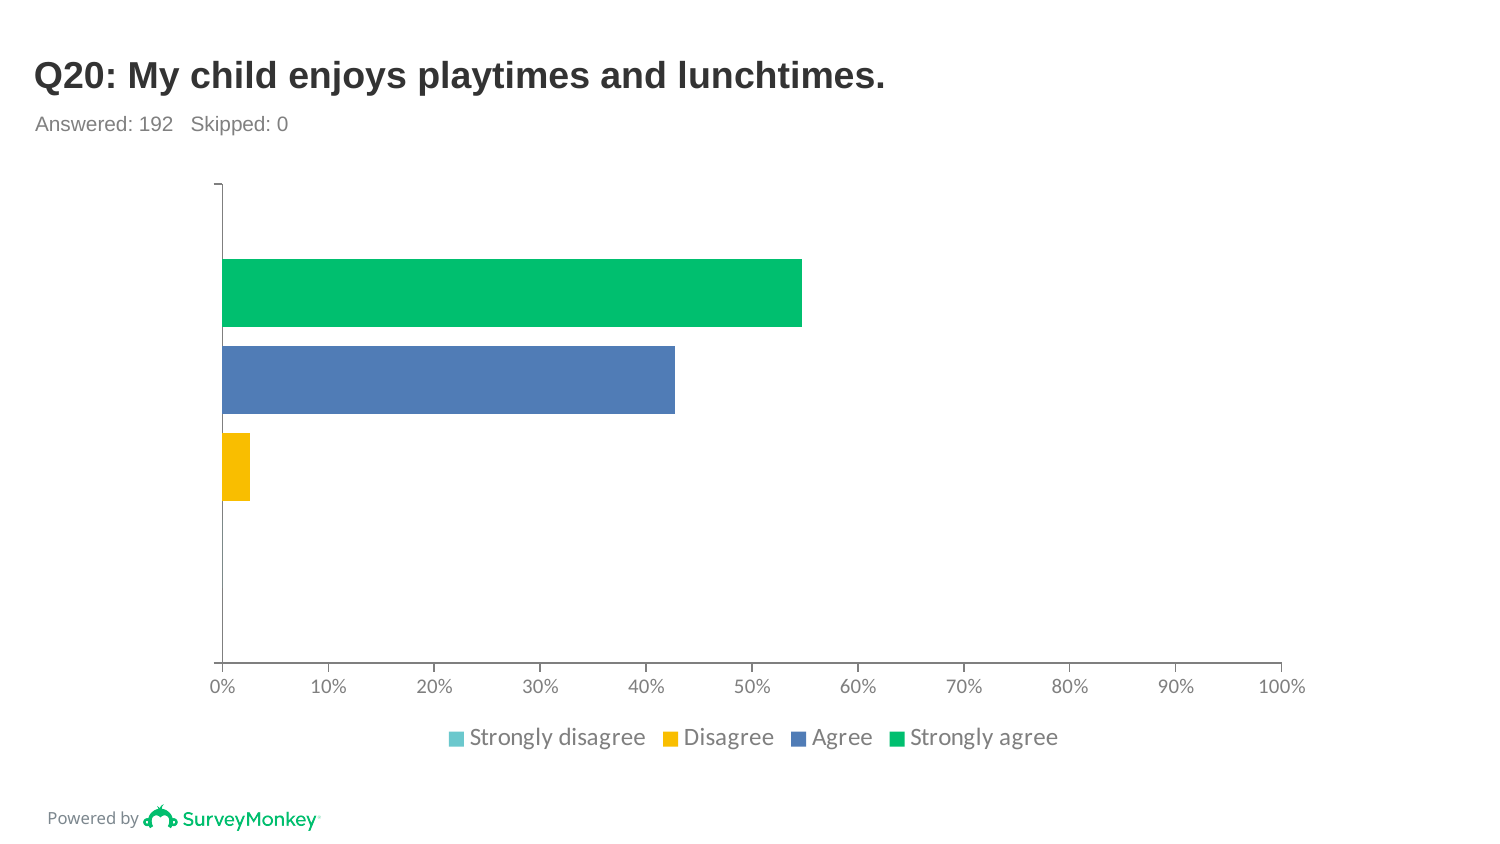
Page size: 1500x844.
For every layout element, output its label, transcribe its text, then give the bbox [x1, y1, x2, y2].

chart [179, 171, 1329, 758]
picture [132, 793, 332, 842]
list Answered: 192 Skipped: 0 [20, 102, 1371, 143]
title Q20: My child enjoys playtimes and lunchtimes. [18, 13, 1369, 104]
